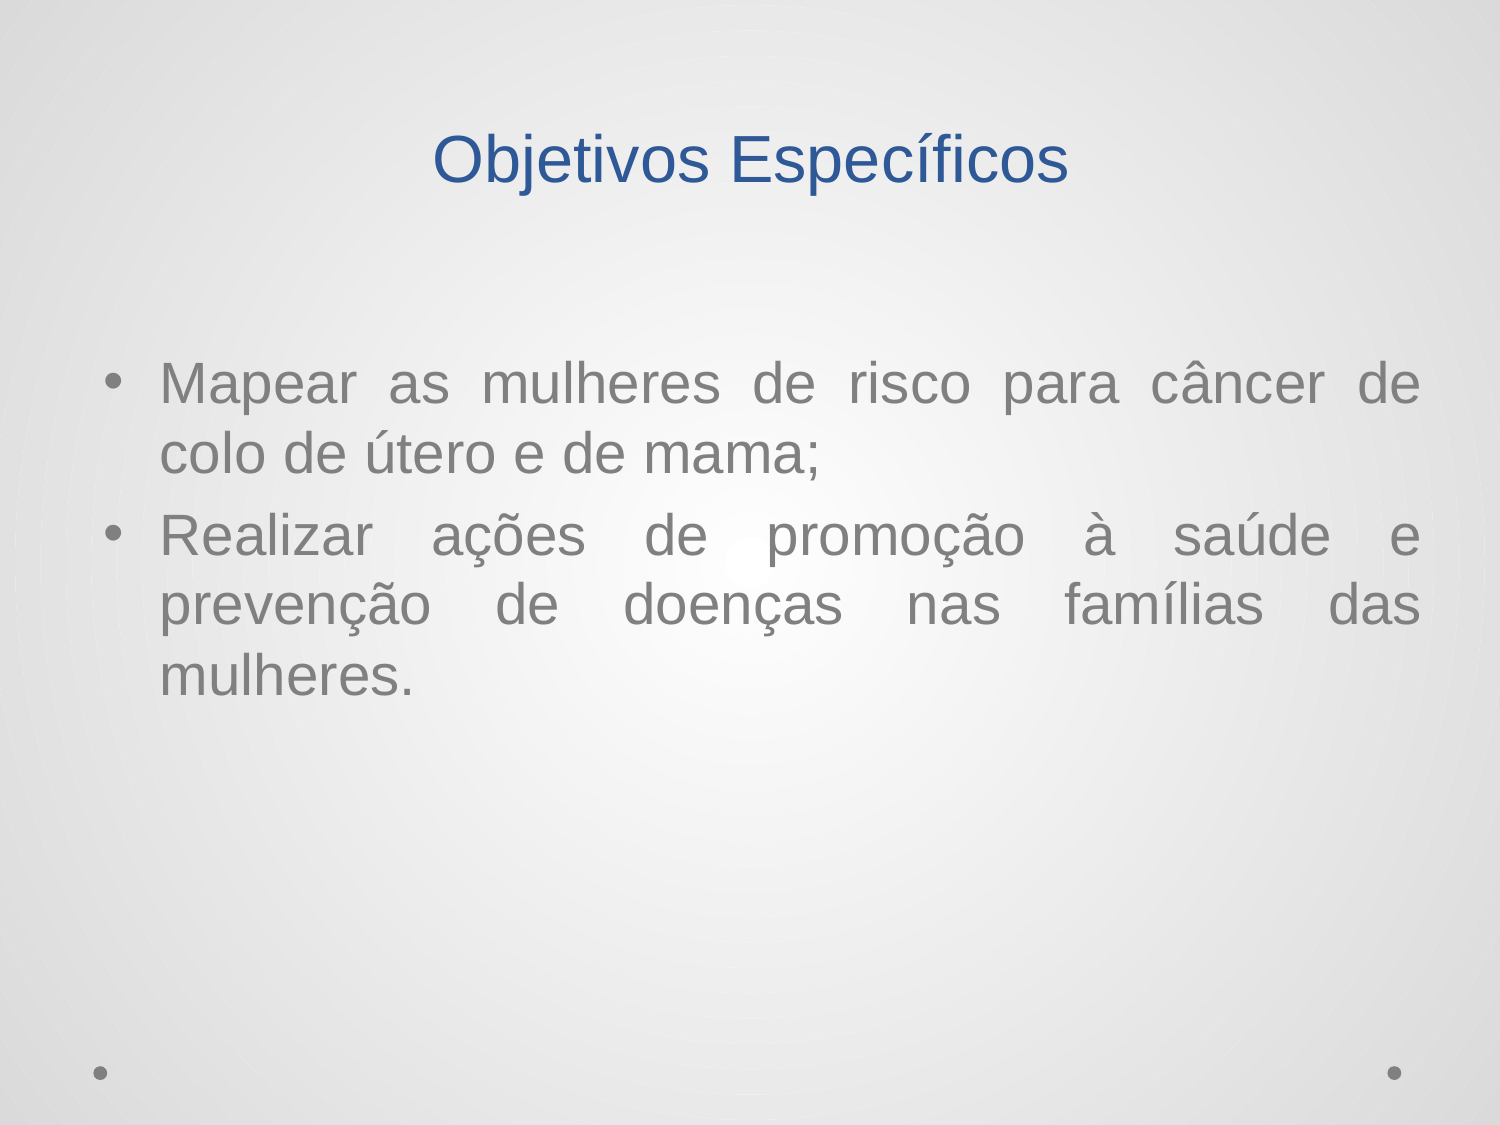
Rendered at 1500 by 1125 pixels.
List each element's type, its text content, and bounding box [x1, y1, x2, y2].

list Mapear as mulheres de risco para câncer de colo de útero e de mama; Realizar ações de promoção à saúde e prevenção de doenças nas famílias das mulheres. [88, 338, 1439, 957]
title Objetivos Específicos [76, 54, 1427, 204]
